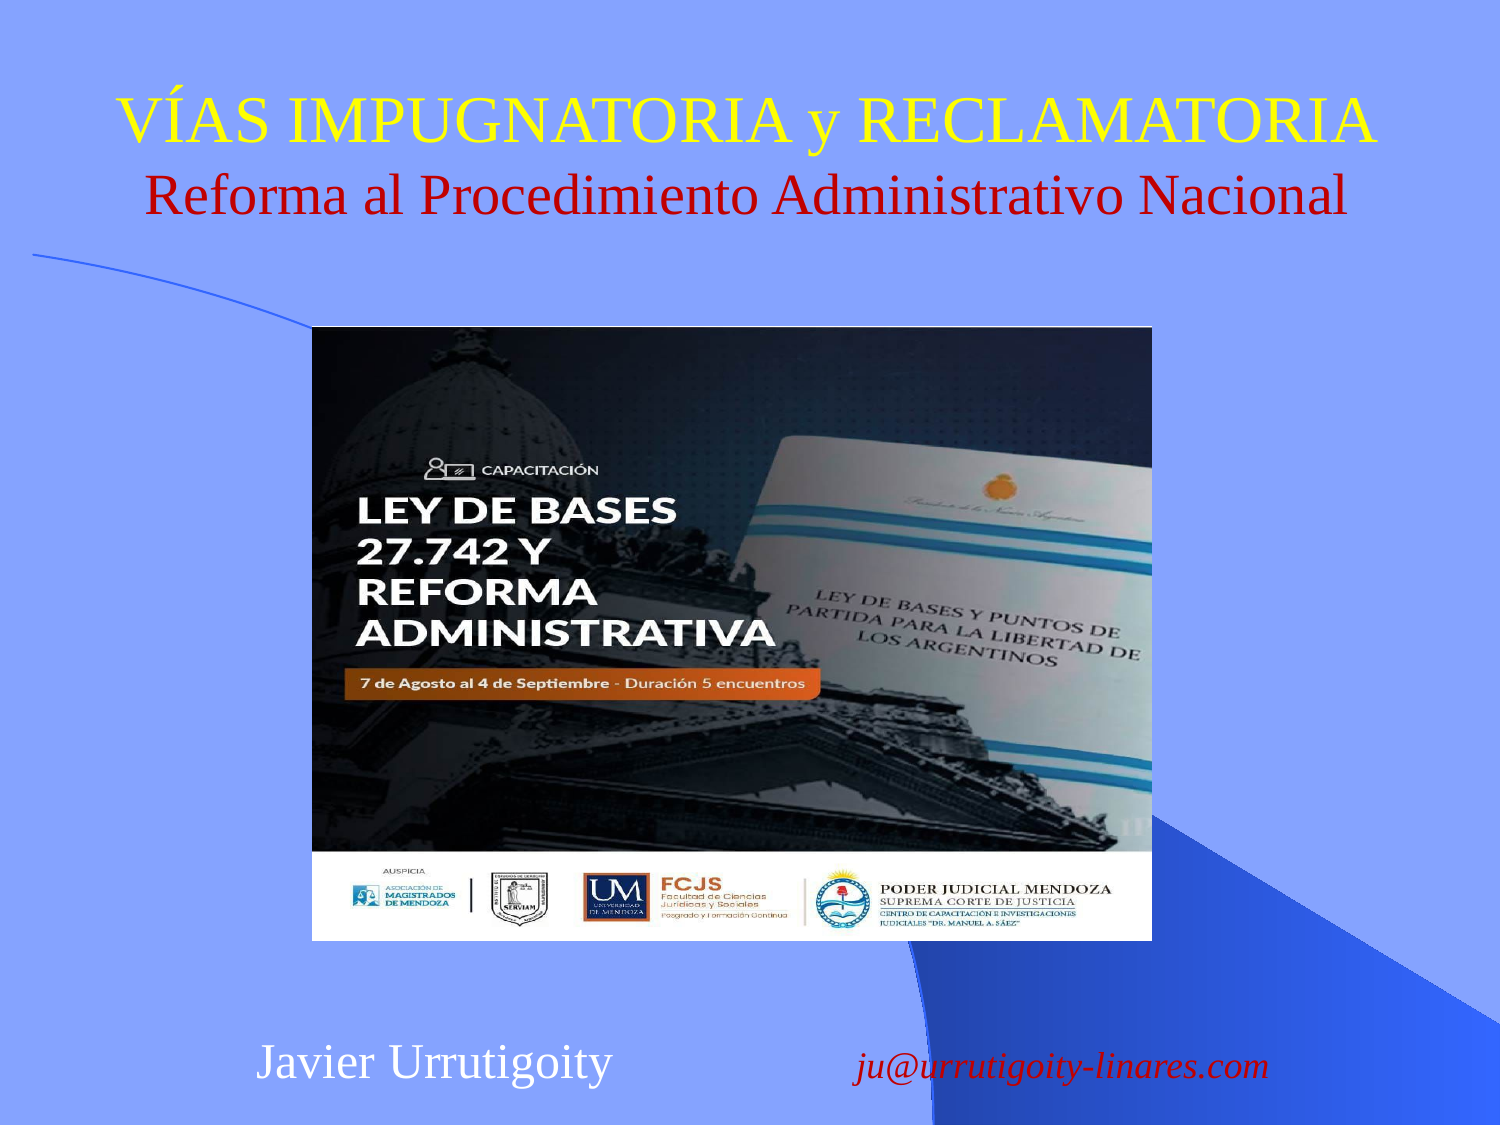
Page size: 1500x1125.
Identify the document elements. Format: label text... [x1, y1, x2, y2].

subtitle Javier Urrutigoity ju@urrutigoity-linares.com [55, 1011, 1471, 1106]
picture [312, 326, 1152, 941]
text_box VÍAS IMPUGNATORIA y RECLAMATORIA Reforma al Procedimiento Administrativo Nacional [55, 68, 1440, 294]
